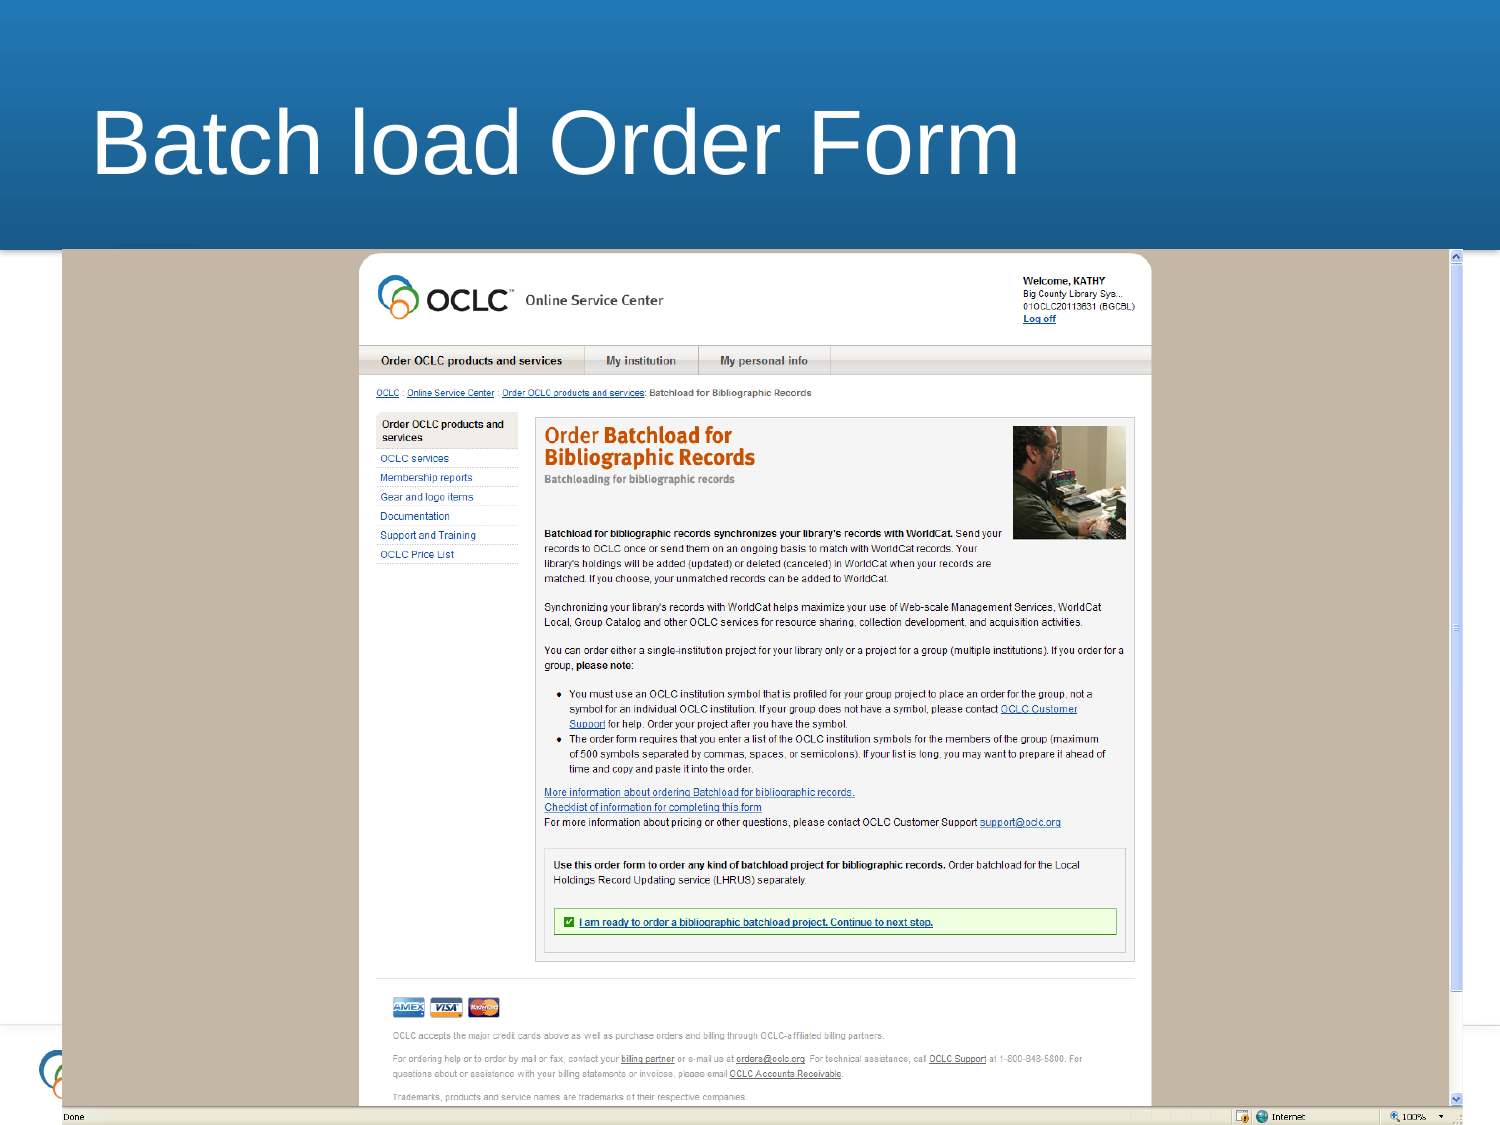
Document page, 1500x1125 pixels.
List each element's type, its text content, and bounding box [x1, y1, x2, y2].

picture [39, 249, 1463, 1125]
title Batch load Order Form [75, 62, 1425, 213]
